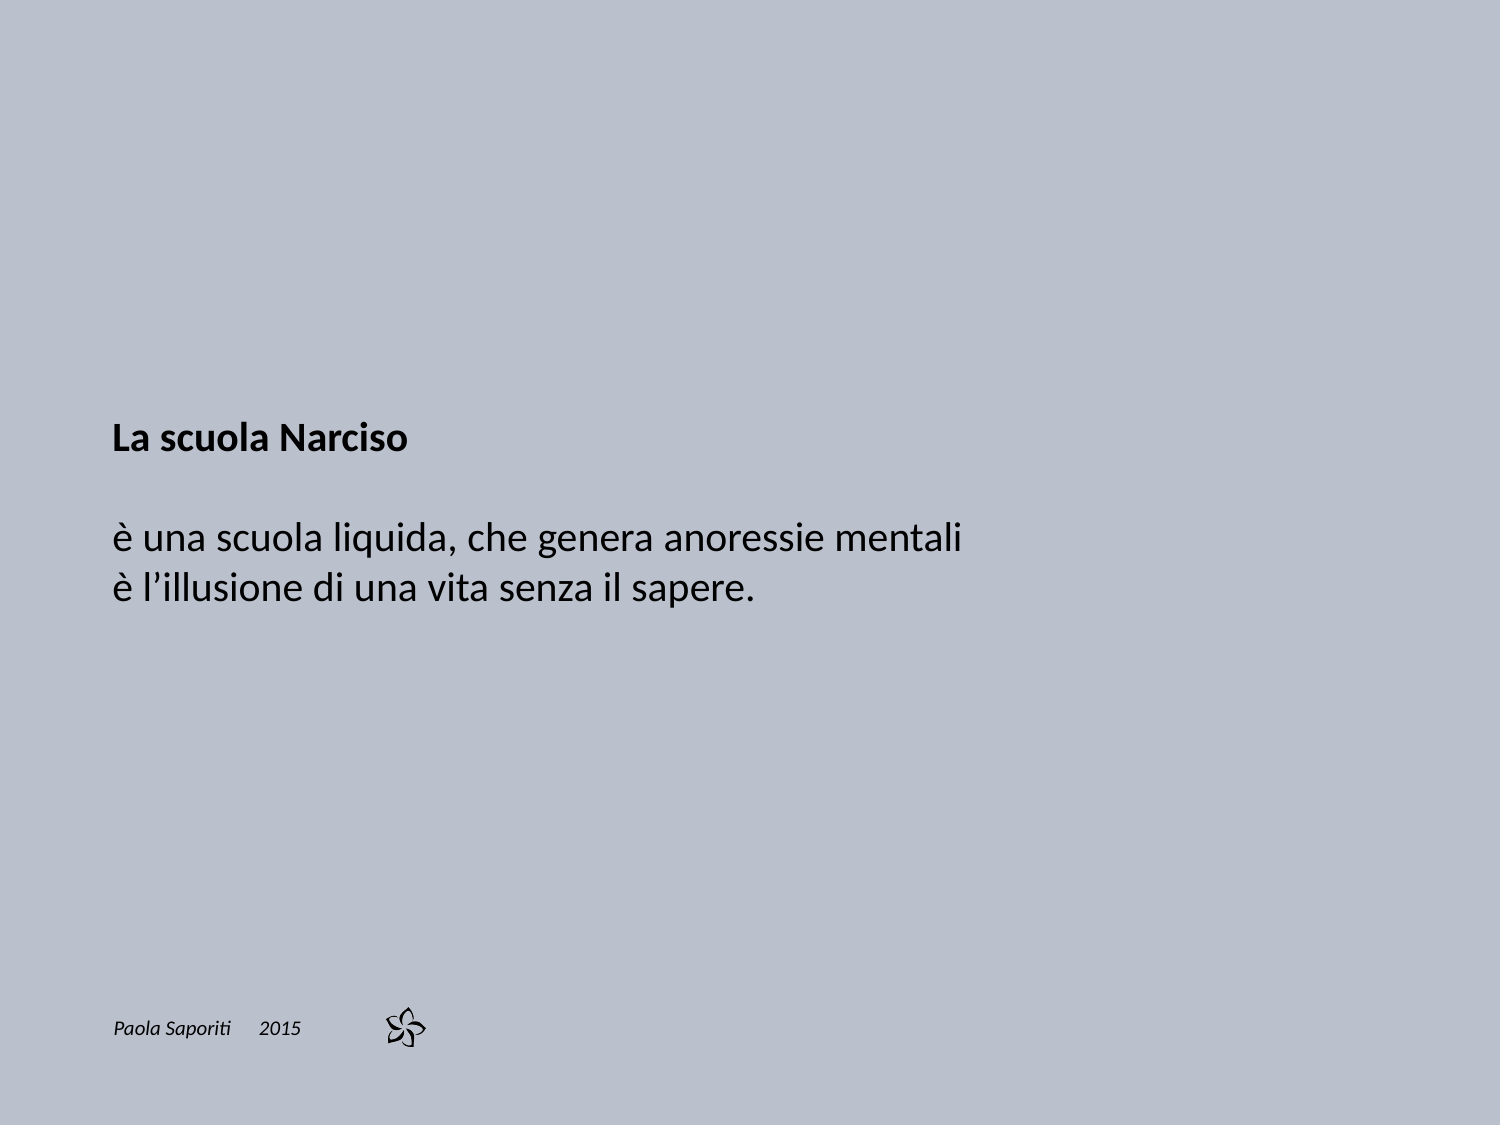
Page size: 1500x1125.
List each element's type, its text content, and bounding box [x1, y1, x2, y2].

text_box La scuola Narciso è una scuola liquida, che genera anoressie mentali è l’illusione di una vita senza il sapere. [97, 402, 1159, 663]
text_box Paola Saporiti 2015 [98, 1007, 317, 1048]
picture [379, 1002, 432, 1052]
